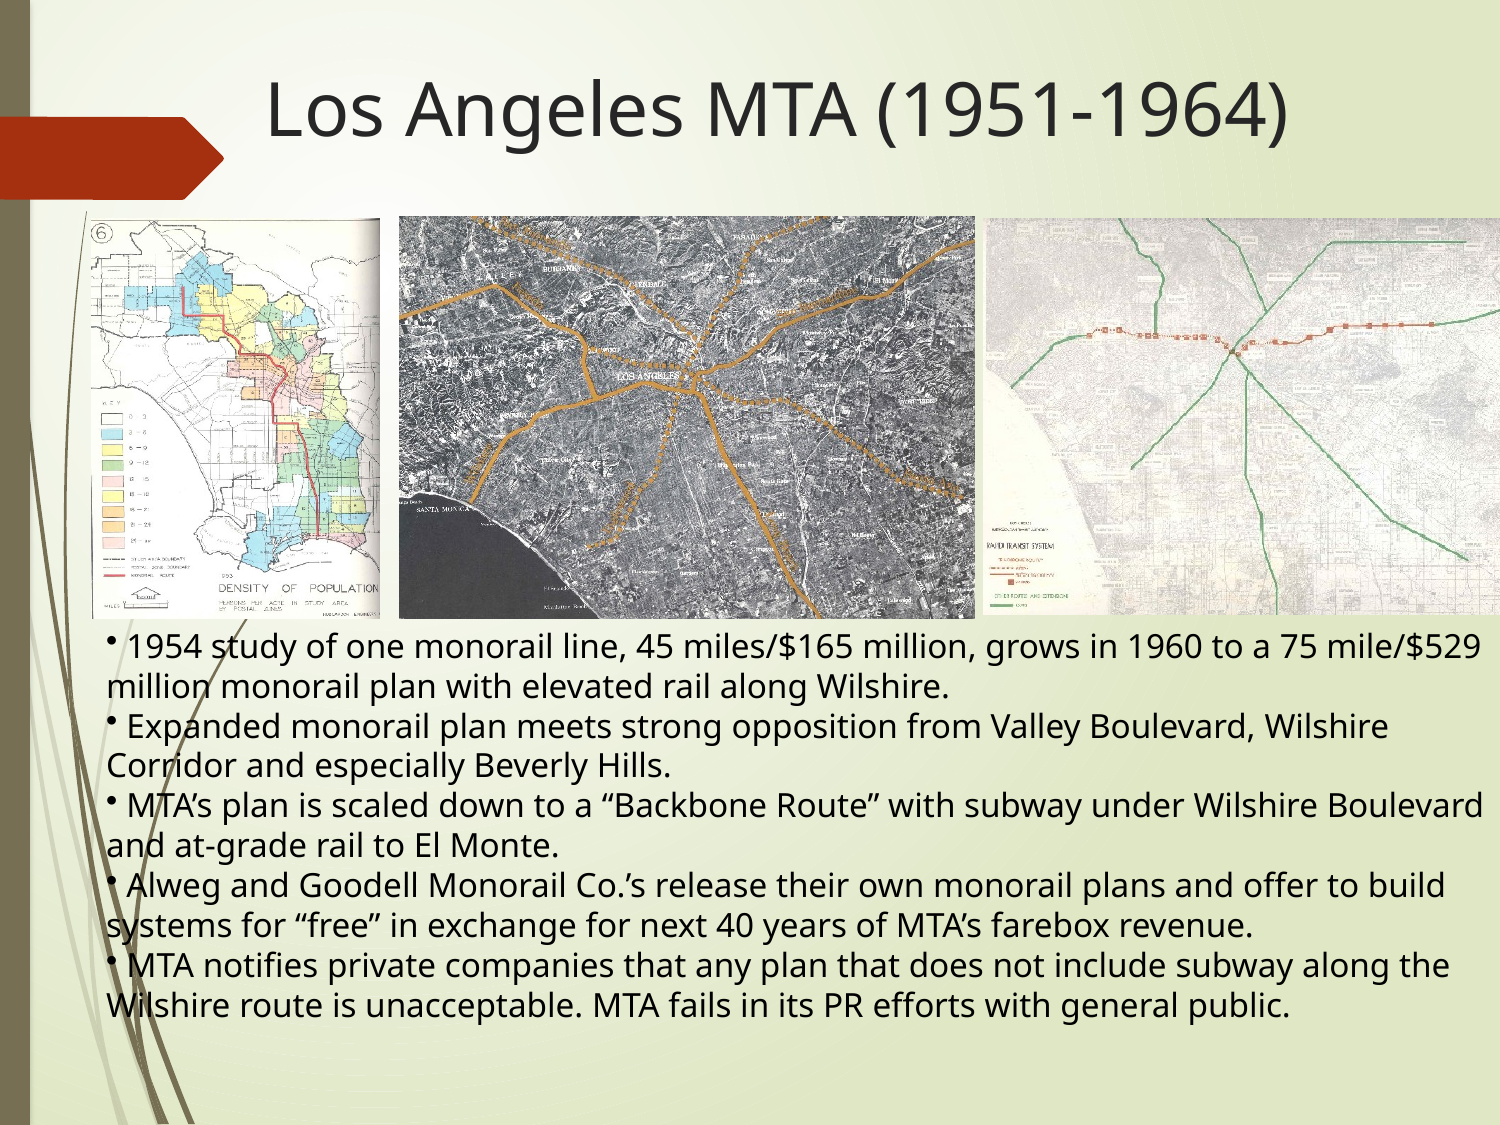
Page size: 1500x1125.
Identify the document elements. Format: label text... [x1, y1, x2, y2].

title Los Angeles MTA (1951-1964) [249, 54, 1463, 265]
picture [399, 216, 976, 619]
picture [91, 218, 380, 620]
picture [983, 218, 1500, 615]
text_box 1954 study of one monorail line, 45 miles/$165 million, grows in 1960 to a 75 mile/$529 million monorail plan with elevated rail along Wilshire. Expanded monorail plan meets strong opposition from Valley Boulevard, Wilshire Corridor and especially Beverly Hills. MTA’s plan is scaled down to a “Backbone Route” with subway under Wilshire Boulevard and at-grade rail to El Monte. Alweg and Goodell Monorail Co.’s release their own monorail plans and offer to build systems for “free” in exchange for next 40 years of MTA’s farebox revenue. MTA notifies private companies that any plan that does not include subway along the Wilshire route is unacceptable. MTA fails in its PR efforts with general public. [91, 617, 1500, 1032]
